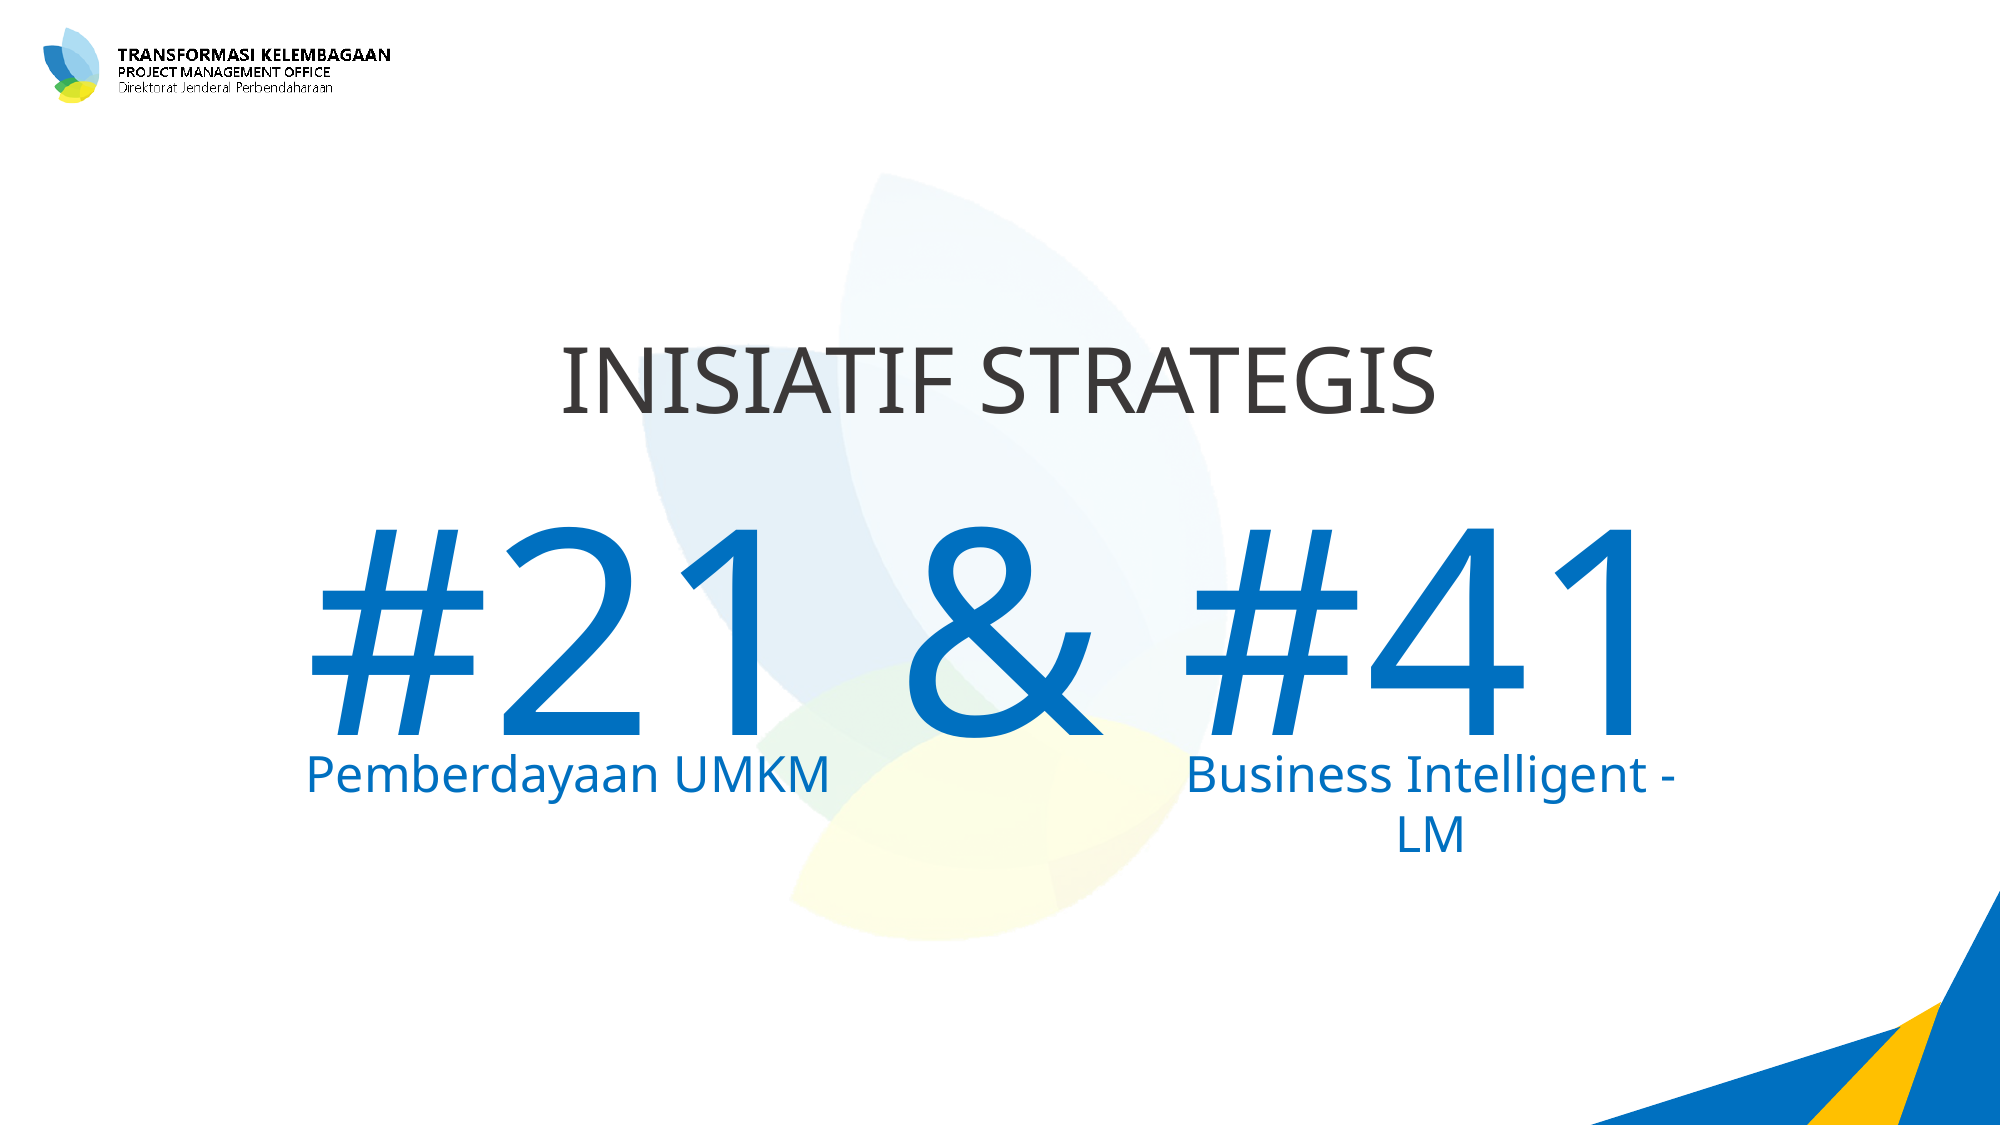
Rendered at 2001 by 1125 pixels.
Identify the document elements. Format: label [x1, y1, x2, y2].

text_box [253, 314, 1747, 811]
picture [24, 21, 491, 109]
